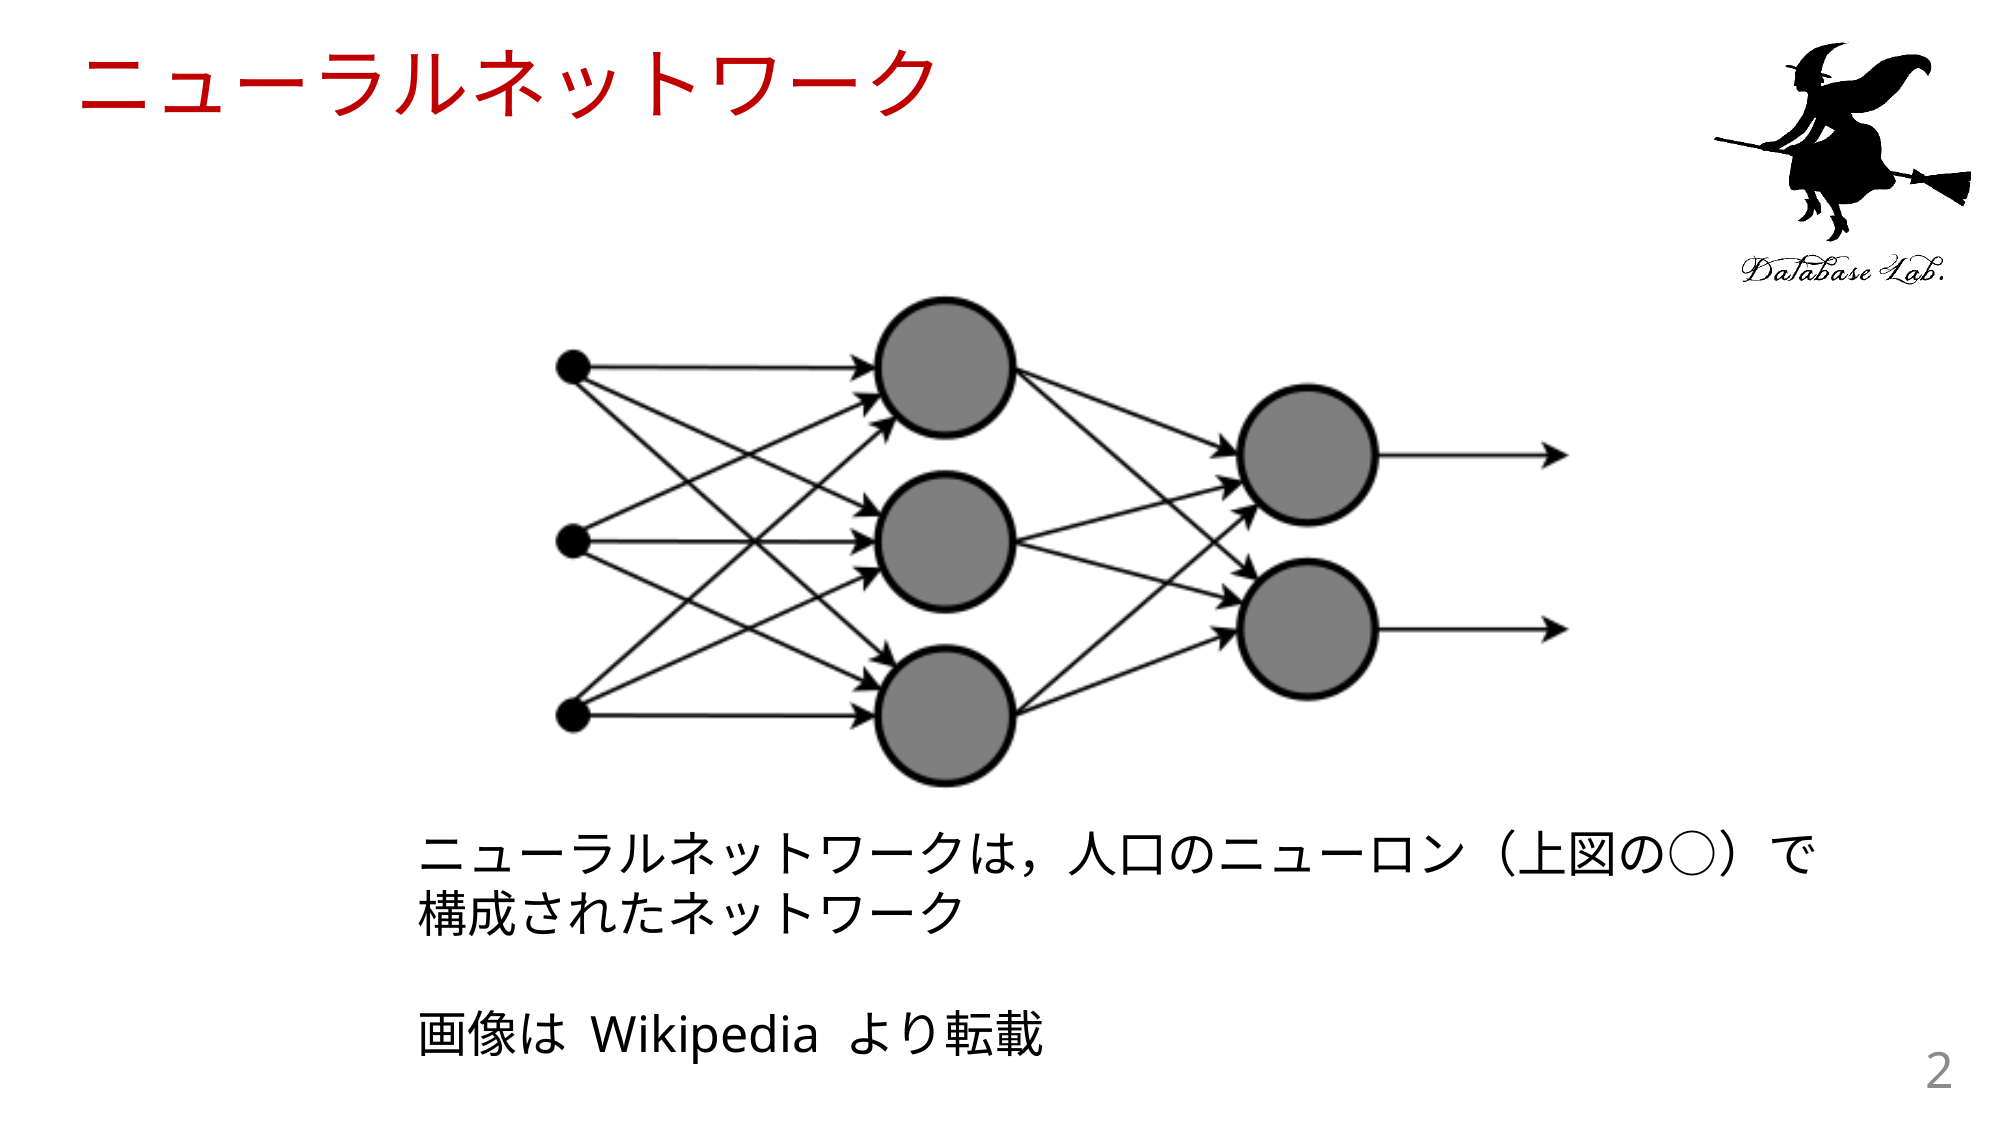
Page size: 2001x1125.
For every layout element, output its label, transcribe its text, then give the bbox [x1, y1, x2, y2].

text_box ニューラルネットワークは，人口のニューロン（上図の○）で 構成されたネットワーク 画像は Wikipedia より転載 [402, 815, 1833, 1070]
picture [1708, 37, 1976, 289]
title ニューラルネットワーク [59, 37, 1785, 139]
slide_number 2 [1519, 1042, 1970, 1103]
picture [554, 288, 1572, 892]
